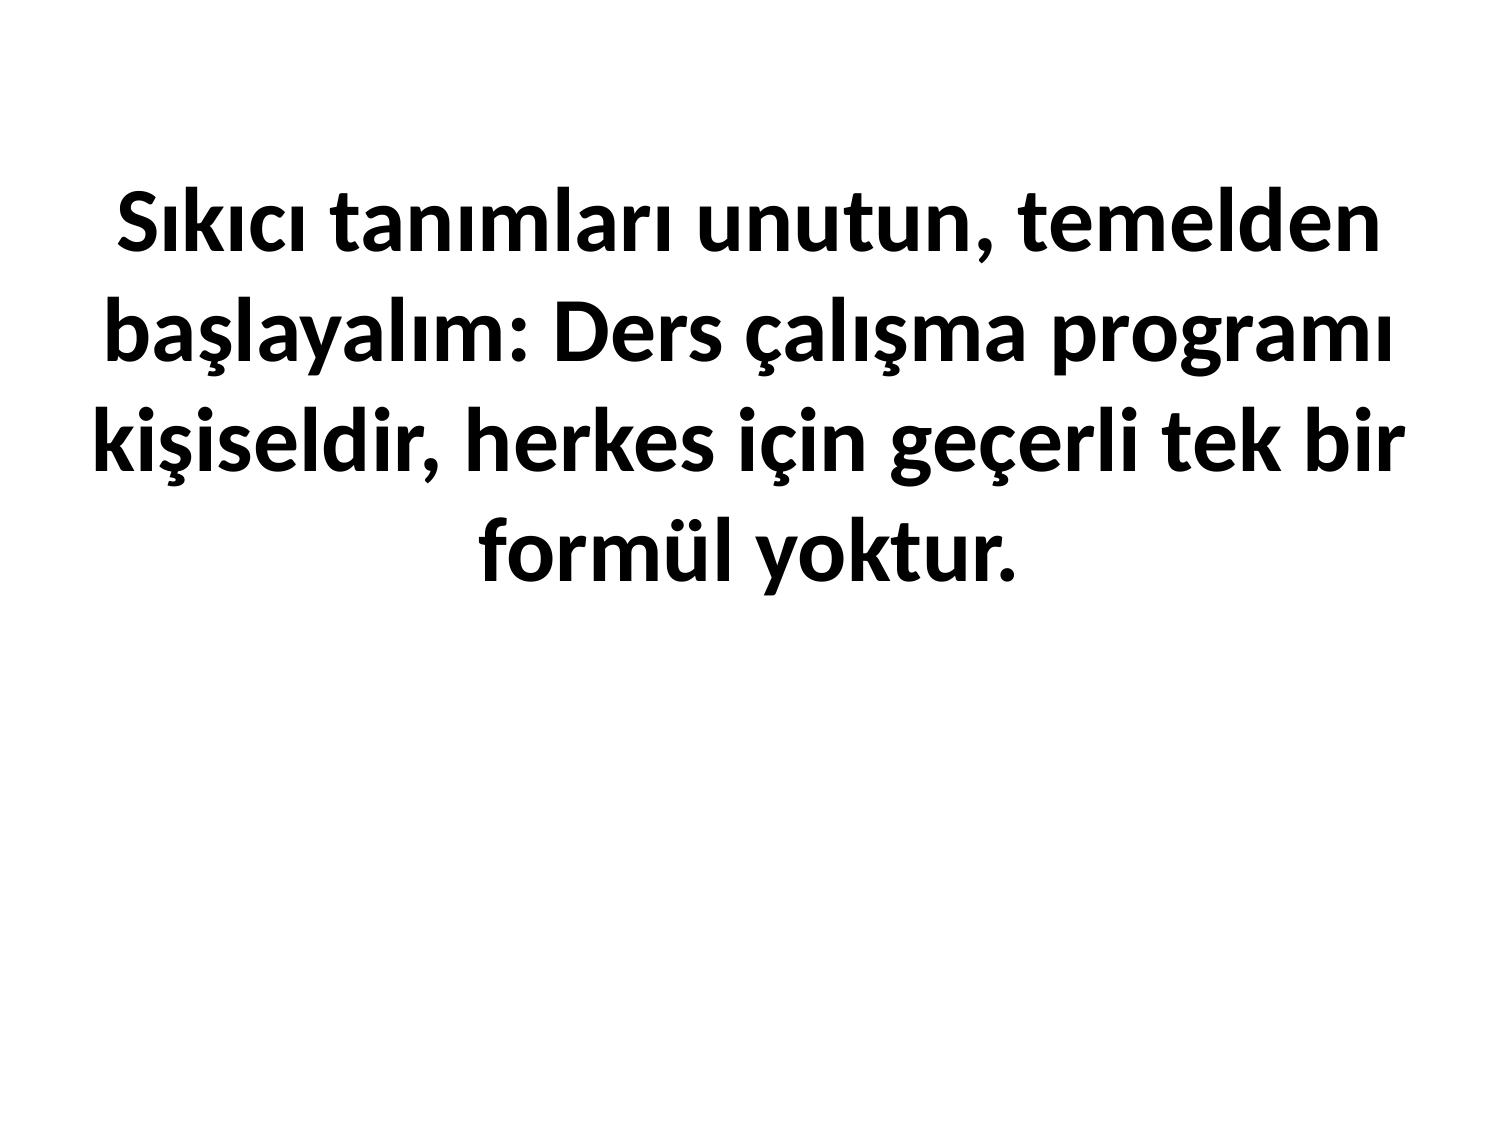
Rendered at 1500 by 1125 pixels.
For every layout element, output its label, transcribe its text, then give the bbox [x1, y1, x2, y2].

title Sıkıcı tanımları unutun, temelden başlayalım: Ders çalışma programı kişiseldir, herkes için geçerli tek bir formül yoktur. [75, 45, 1425, 715]
